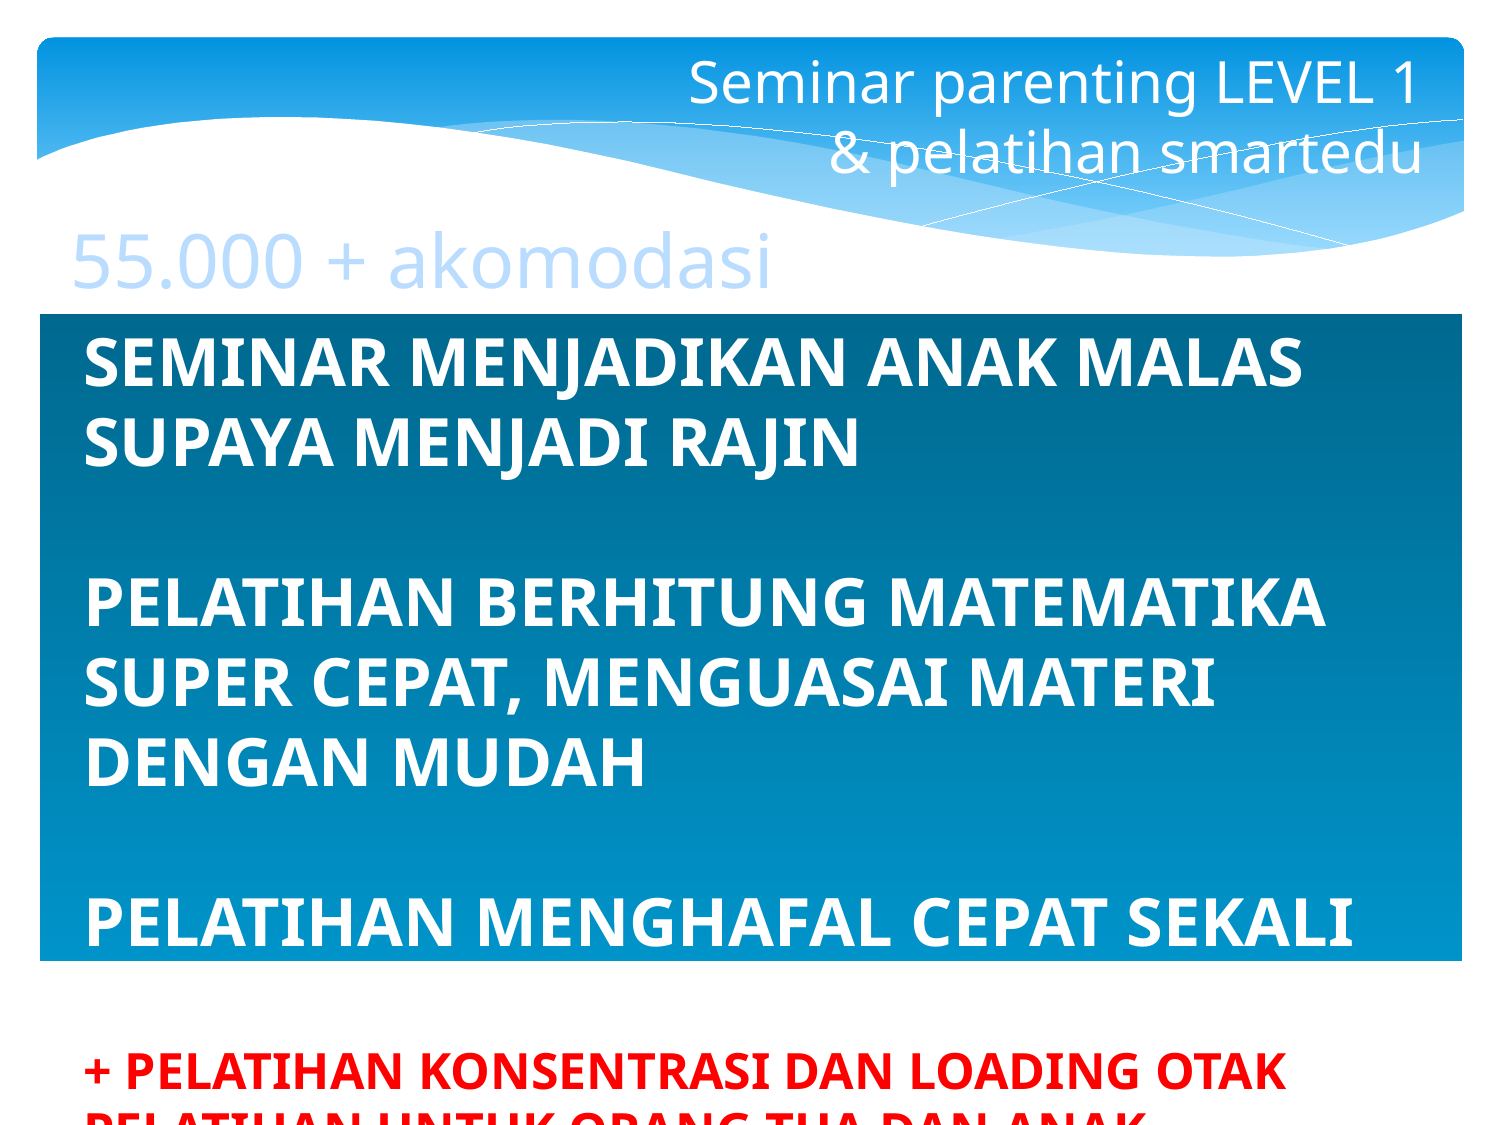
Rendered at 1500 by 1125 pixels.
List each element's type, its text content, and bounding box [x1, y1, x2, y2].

text_box Seminar parenting LEVEL 1 & pelatihan smartedu [312, 37, 1439, 225]
text_box [37, 311, 68, 964]
text_box SEMINAR MENJADIKAN ANAK MALAS SUPAYA MENJADI RAJIN PELATIHAN BERHITUNG MATEMATIKA SUPER CEPAT, MENGUASAI MATERI DENGAN MUDAH PELATIHAN MENGHAFAL CEPAT SEKALI MEMBACA + PELATIHAN KONSENTRASI DAN LOADING OTAK PELATIHAN UNTUK ORANG TUA DAN ANAK [68, 312, 1464, 1125]
text_box 55.000 + akomodasi [55, 206, 790, 312]
